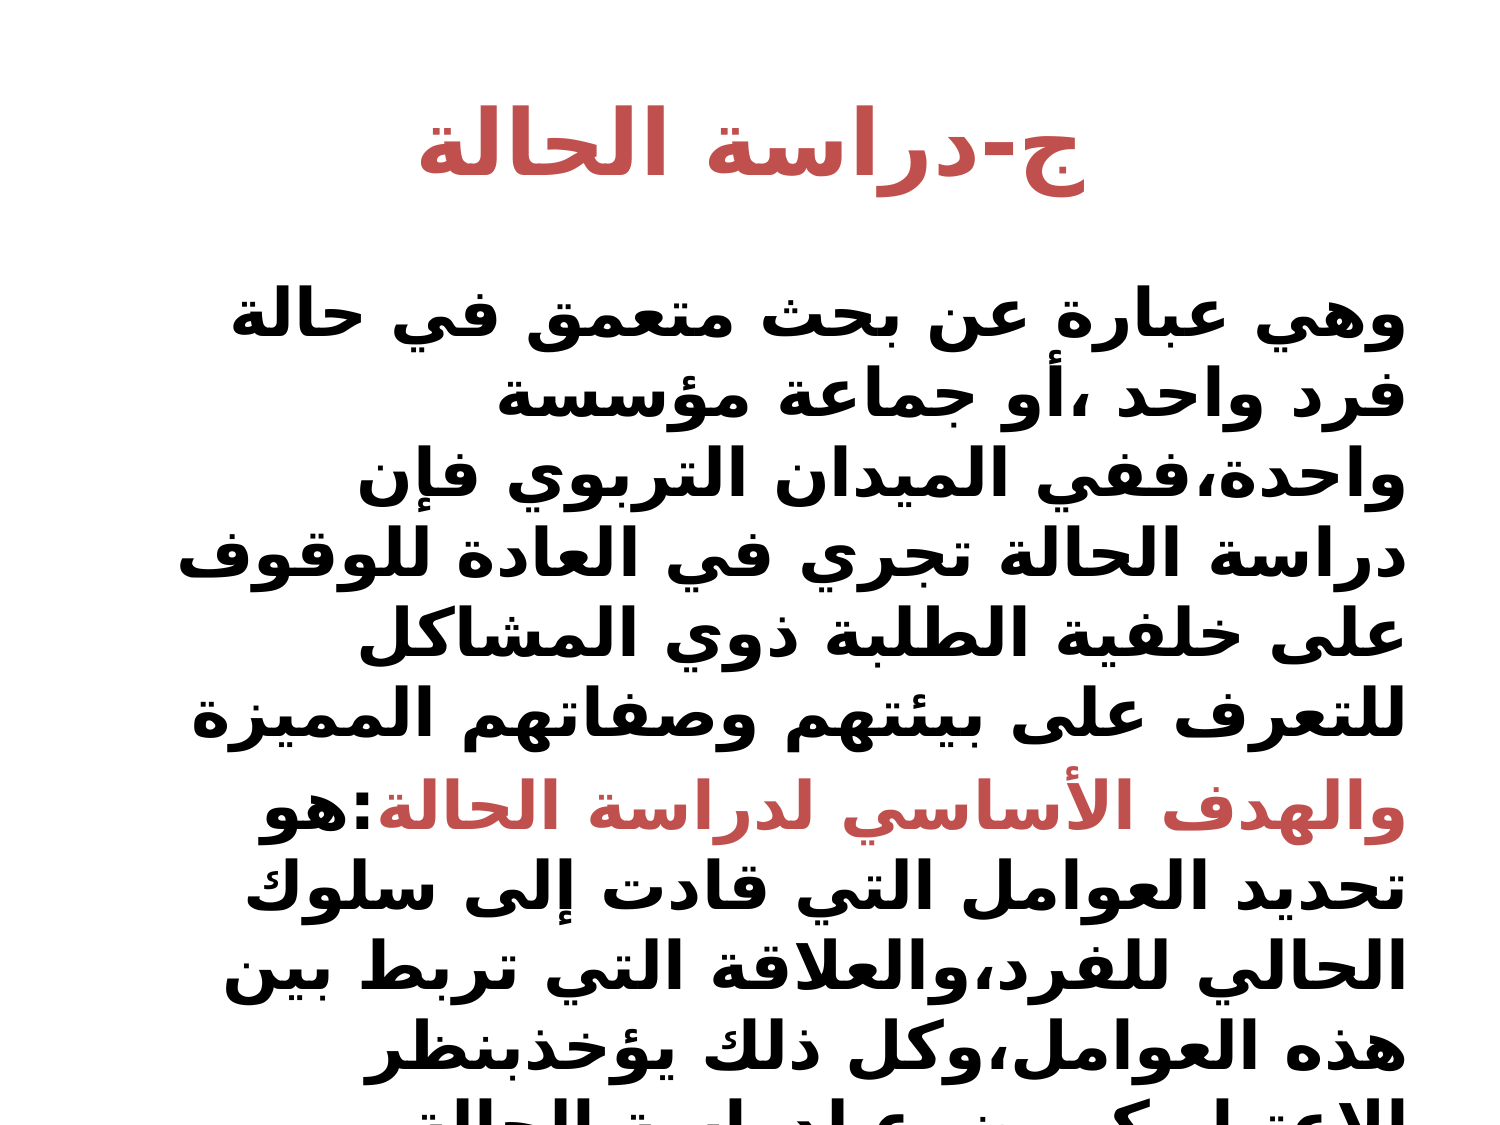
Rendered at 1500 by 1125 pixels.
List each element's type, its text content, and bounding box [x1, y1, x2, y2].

title ج-دراسة الحالة [75, 45, 1425, 233]
list وهي عبارة عن بحث متعمق في حالة فرد واحد ،أو جماعة مؤسسة واحدة،ففي الميدان التربوي فإن دراسة الحالة تجري في العادة للوقوف على خلفية الطلبة ذوي المشاكل للتعرف على بيئتهم وصفاتهم المميزة والهدف الأساسي لدراسة الحالة:هو تحديد العوامل التي قادت إلى سلوك الحالي للفرد،والعلاقة التي تربط بين هذه العوامل،وكل ذلك يؤخذبنظر الإعتبار كموضوع لدراسة الحالة ودراسة الحالة قد لا تقتصرعلى وصف الواقع،وإنما تمتدلتشمل تحديد الأسباب التي أدت إلى هذا الواقع [75, 262, 1425, 1005]
